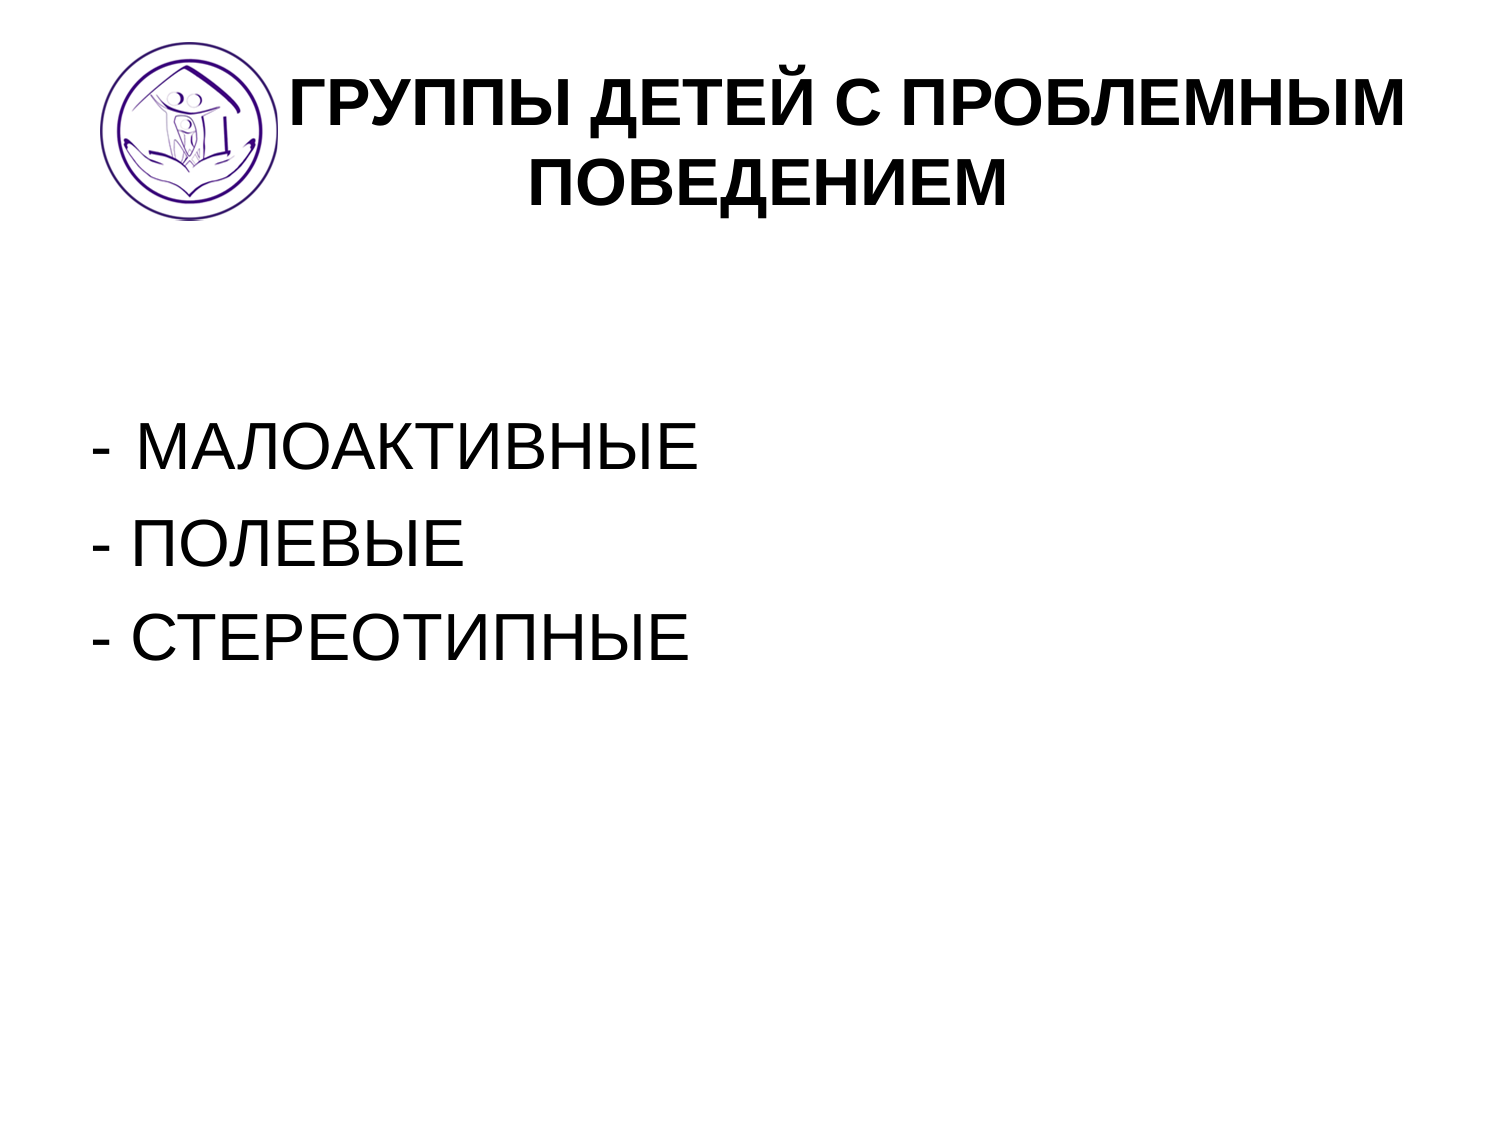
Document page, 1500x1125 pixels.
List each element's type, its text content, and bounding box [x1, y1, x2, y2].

title ГРУППЫ ДЕТЕЙ С ПРОБЛЕМНЫМ ПОВЕДЕНИЕМ [75, 45, 1425, 233]
list - МАЛОАКТИВНЫЕ - ПОЛЕВЫЕ - СТЕРЕОТИПНЫЕ [75, 262, 1425, 1005]
picture [100, 42, 278, 222]
